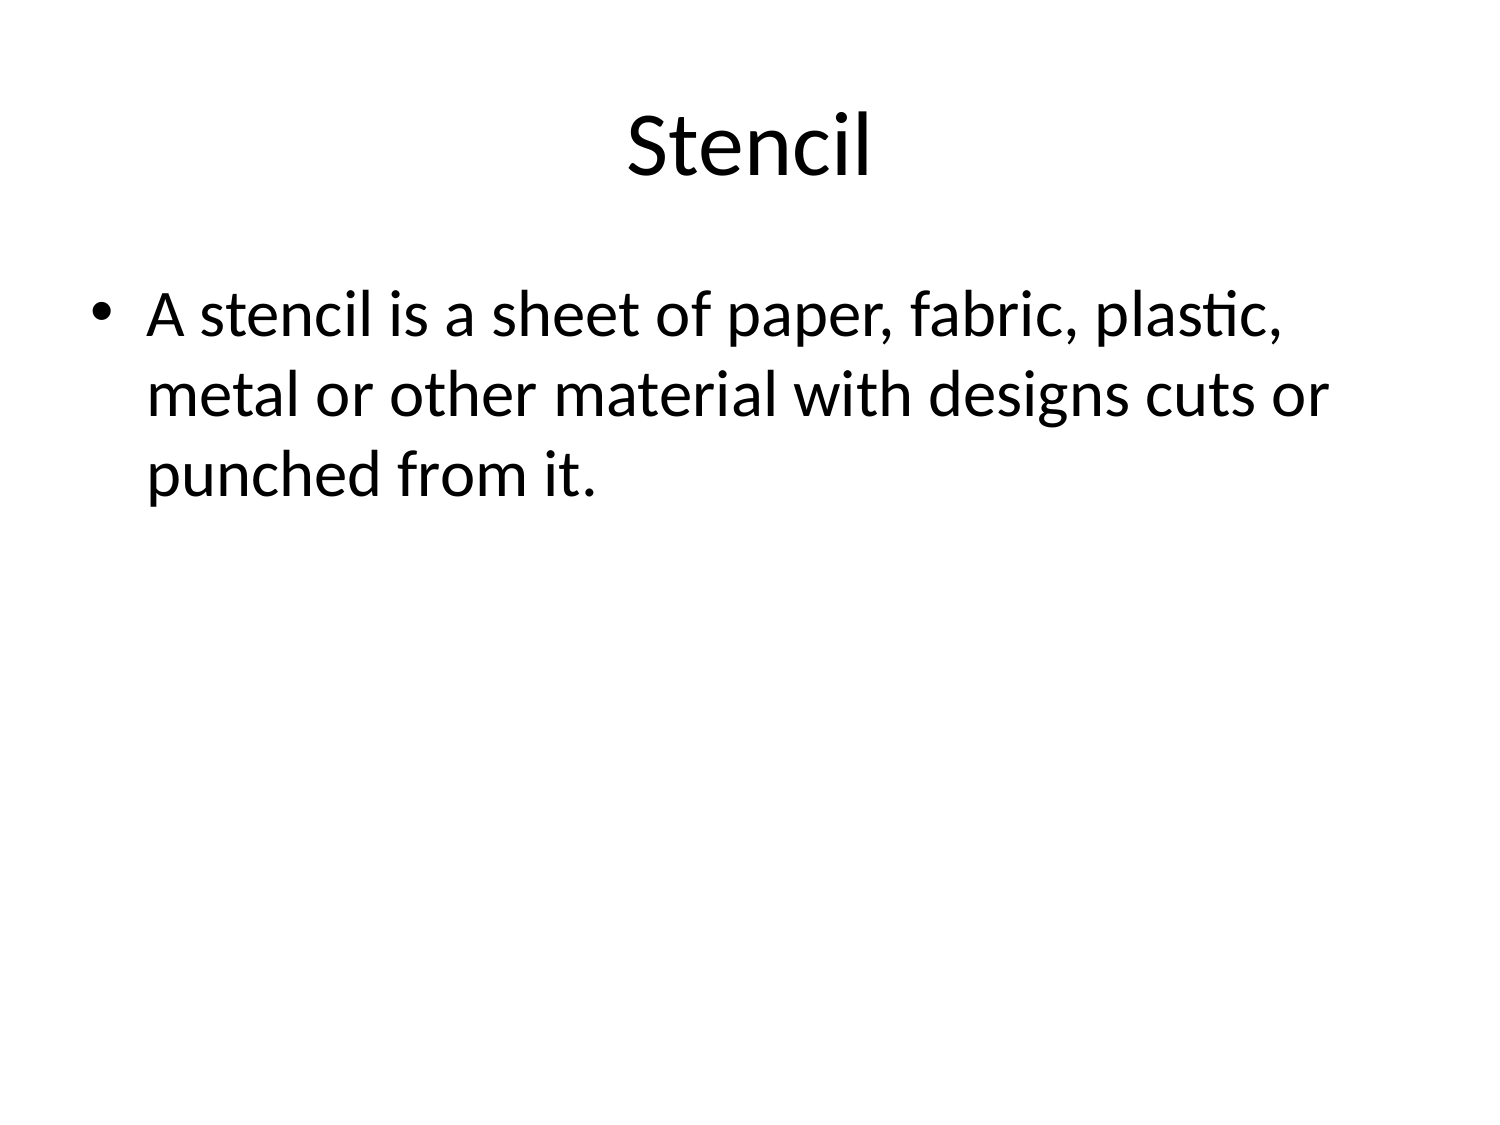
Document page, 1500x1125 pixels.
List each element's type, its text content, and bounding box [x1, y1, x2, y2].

list A stencil is a sheet of paper, fabric, plastic, metal or other material with designs cuts or punched from it. [75, 262, 1425, 1005]
title Stencil [75, 45, 1425, 233]
